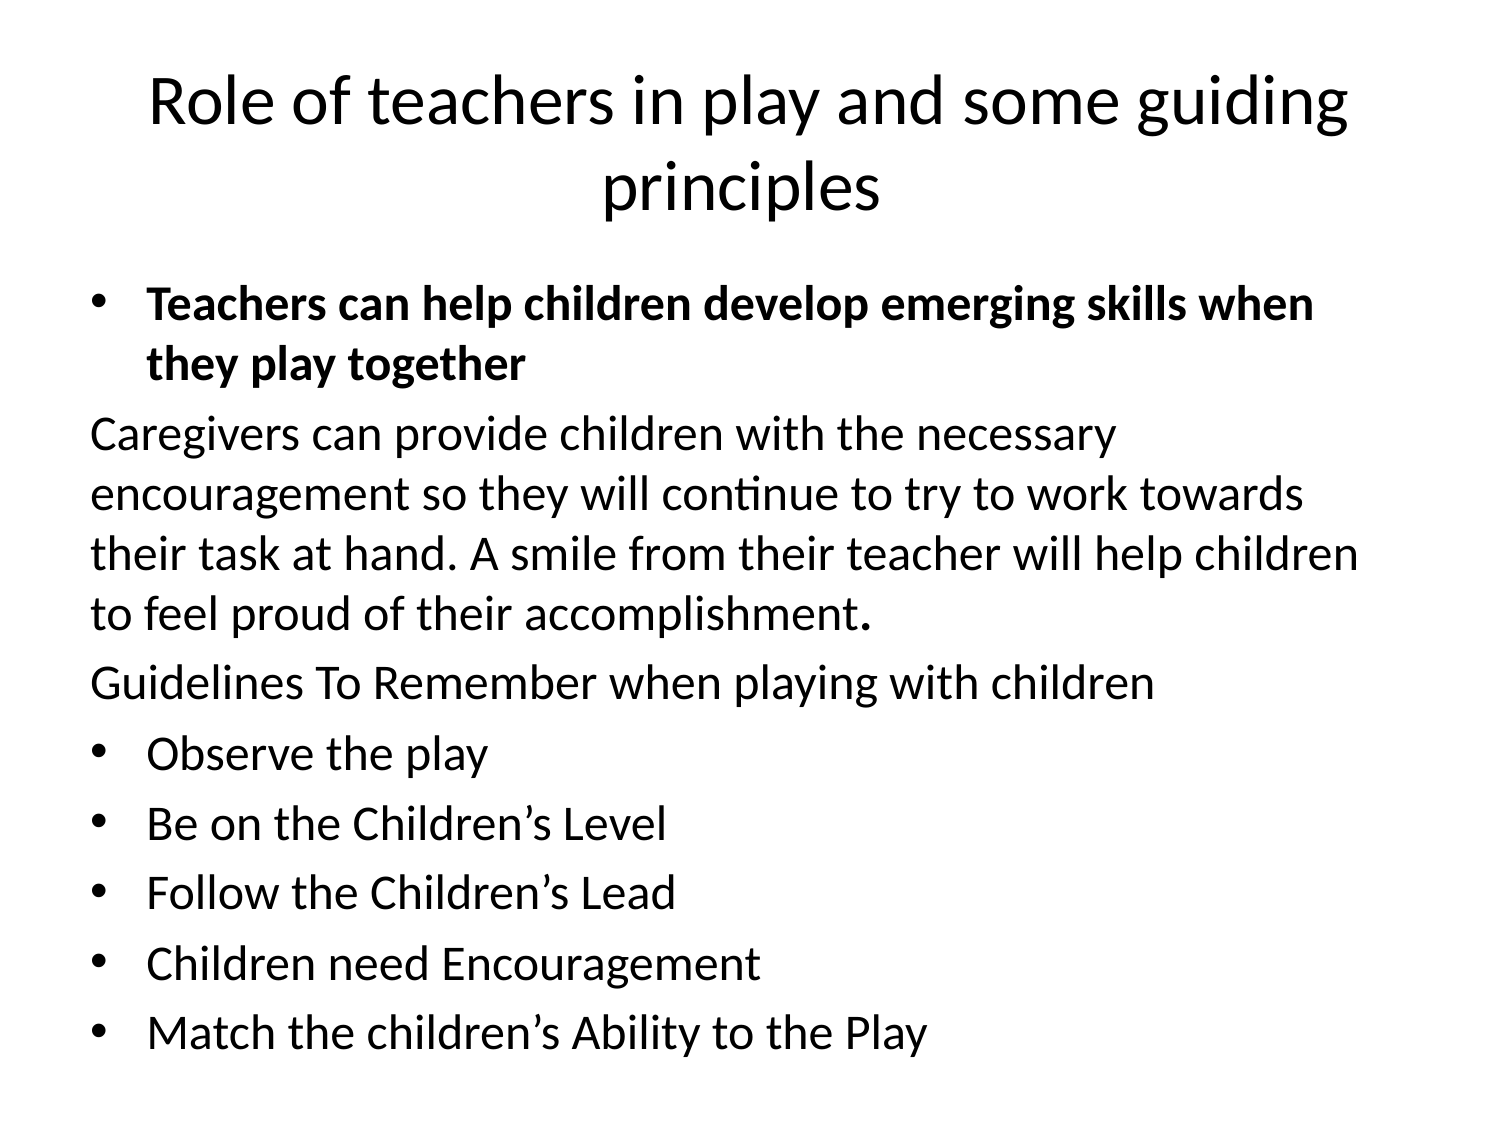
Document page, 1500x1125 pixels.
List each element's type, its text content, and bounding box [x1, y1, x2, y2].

title Role of teachers in play and some guiding principles [75, 45, 1425, 233]
list Teachers can help children develop emerging skills when they play together Caregivers can provide children with the necessary encouragement so they will continue to try to work towards their task at hand. A smile from their teacher will help children to feel proud of their accomplishment. Guidelines To Remember when playing with children Observe the play Be on the Children’s Level Follow the Children’s Lead Children need Encouragement Match the children’s Ability to the Play [75, 262, 1425, 1125]
